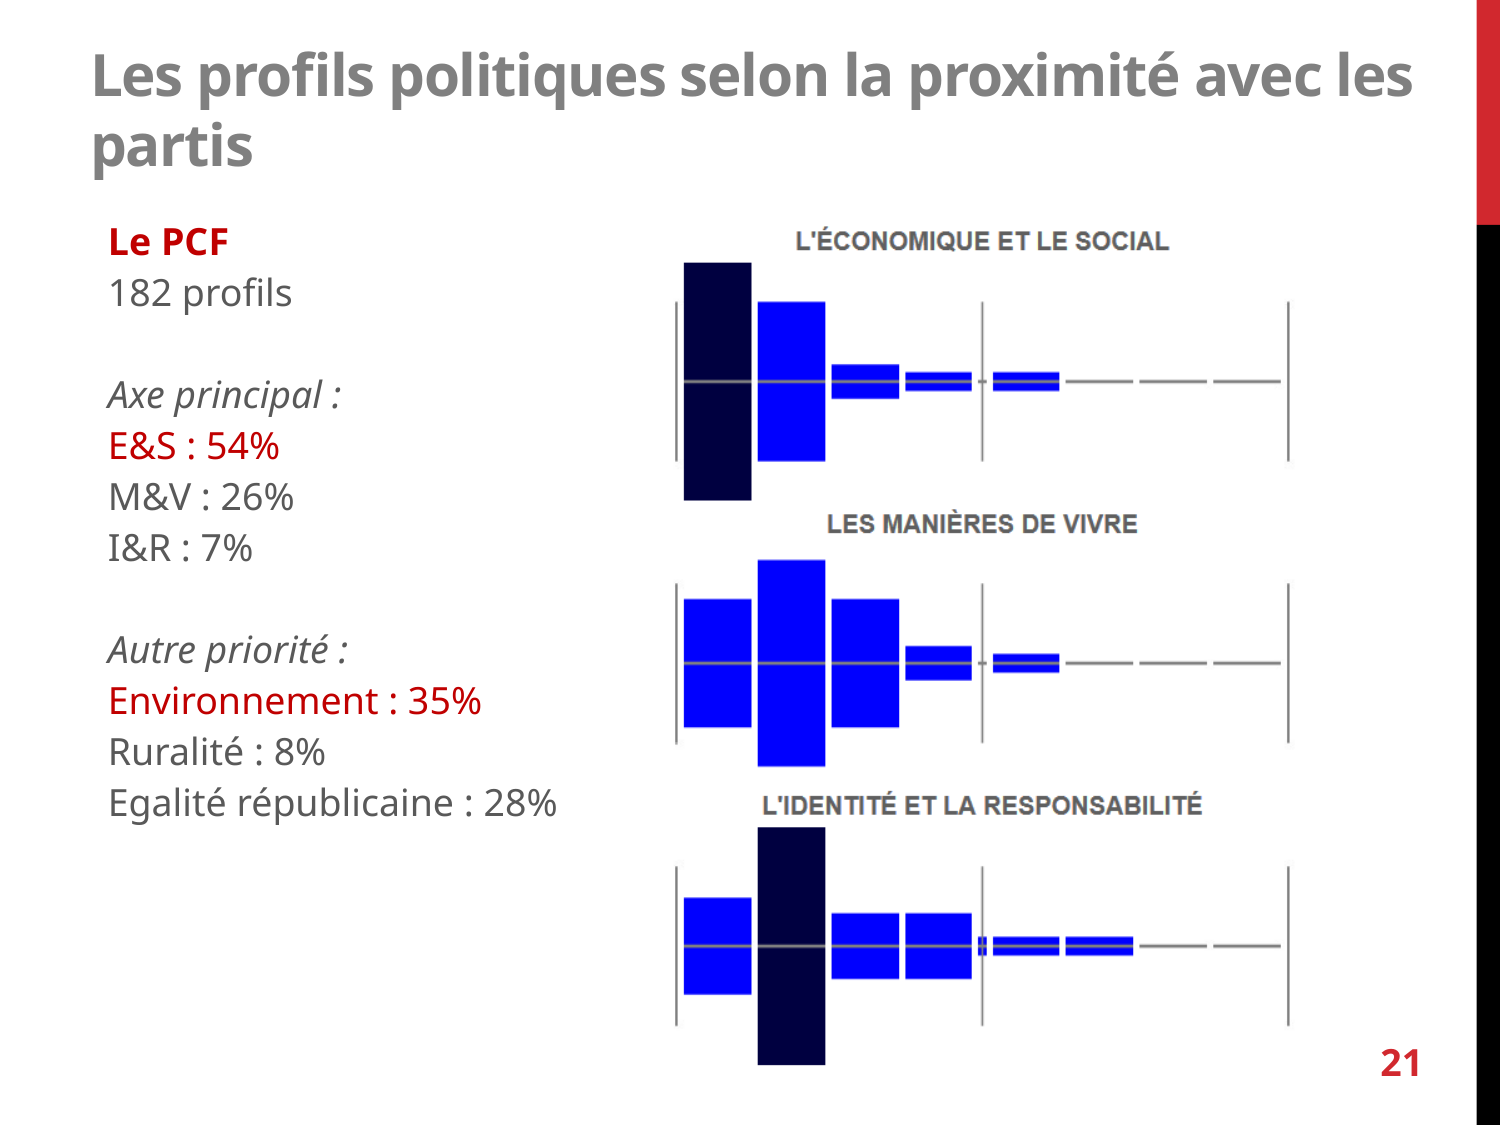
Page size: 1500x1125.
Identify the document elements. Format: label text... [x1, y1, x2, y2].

table_header [580, 208, 1377, 1086]
slide_number 21 [1328, 1035, 1439, 1095]
text_box Les profils politiques selon la proximité avec les partis [74, 32, 1500, 186]
table_header Le PCF 182 profils Axe principal : E&S : 54% M&V : 26% I&R : 7% Autre priorité : Environnement : 35% Ruralité : 8% Egalité républicaine : 28% [93, 208, 580, 1086]
picture [643, 219, 1322, 1095]
